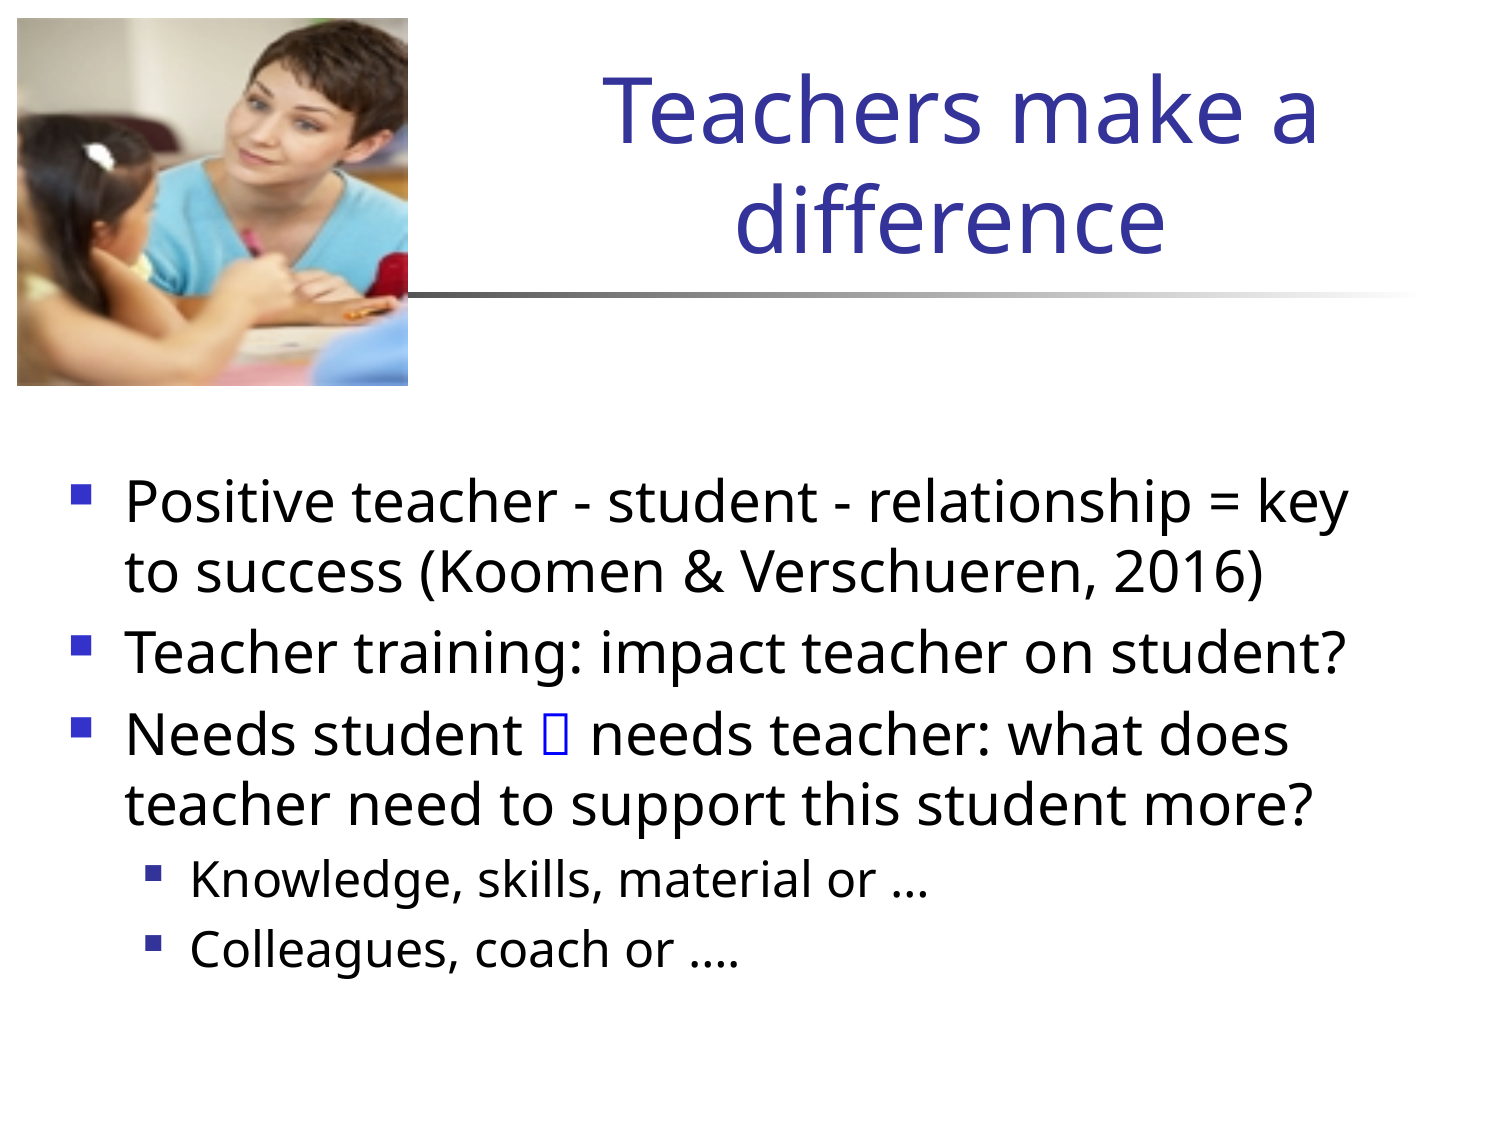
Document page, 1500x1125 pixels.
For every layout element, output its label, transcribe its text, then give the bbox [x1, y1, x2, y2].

title Teachers make a difference [490, 42, 1436, 279]
list Positive teacher - student - relationship = key to success (Koomen & Verschueren, 2016) Teacher training: impact teacher on student? Needs student  needs teacher: what does teacher need to support this student more? Knowledge, skills, material or … Colleagues, coach or …. [53, 456, 1400, 1094]
picture [17, 18, 408, 386]
